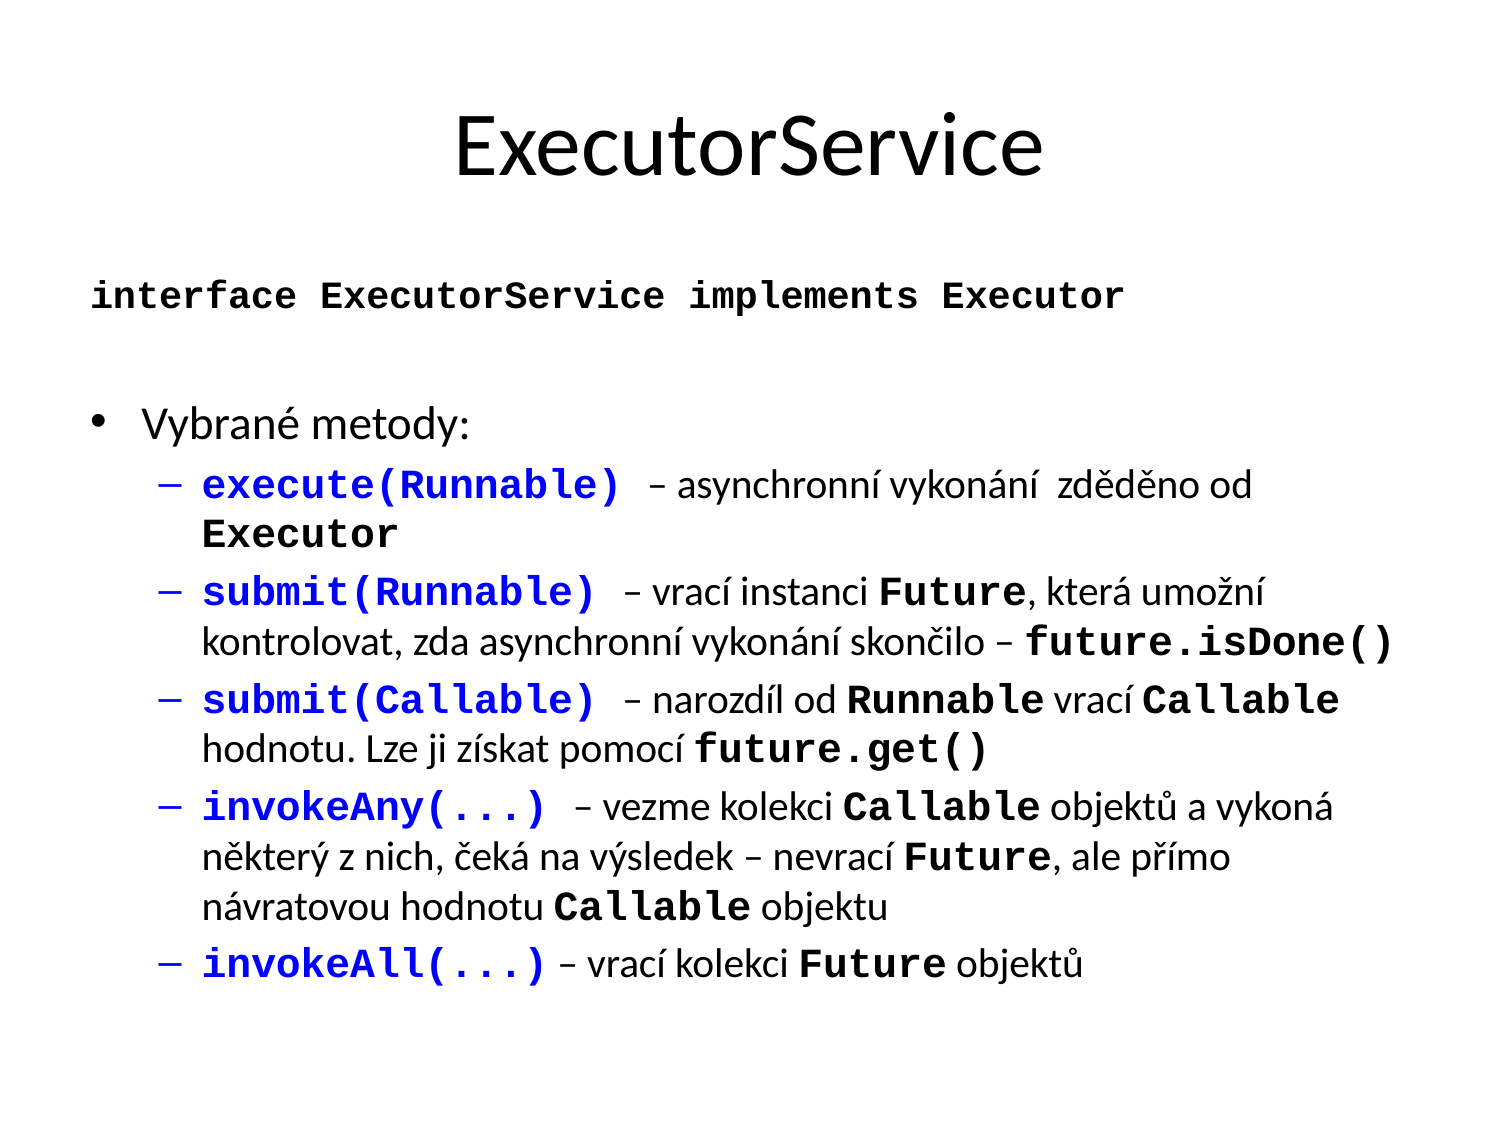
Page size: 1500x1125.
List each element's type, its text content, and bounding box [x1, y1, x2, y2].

title ExecutorService [75, 45, 1425, 233]
list interface ExecutorService implements Executor Vybrané metody: execute(Runnable) – asynchronní vykonání zděděno od Executor submit(Runnable) – vrací instanci Future, která umožní kontrolovat, zda asynchronní vykonání skončilo – future.isDone() submit(Callable) – narozdíl od Runnable vrací Callable hodnotu. Lze ji získat pomocí future.get() invokeAny(...) – vezme kolekci Callable objektů a vykoná některý z nich, čeká na výsledek – nevrací Future, ale přímo návratovou hodnotu Callable objektu invokeAll(...) – vrací kolekci Future objektů [75, 262, 1425, 1005]
